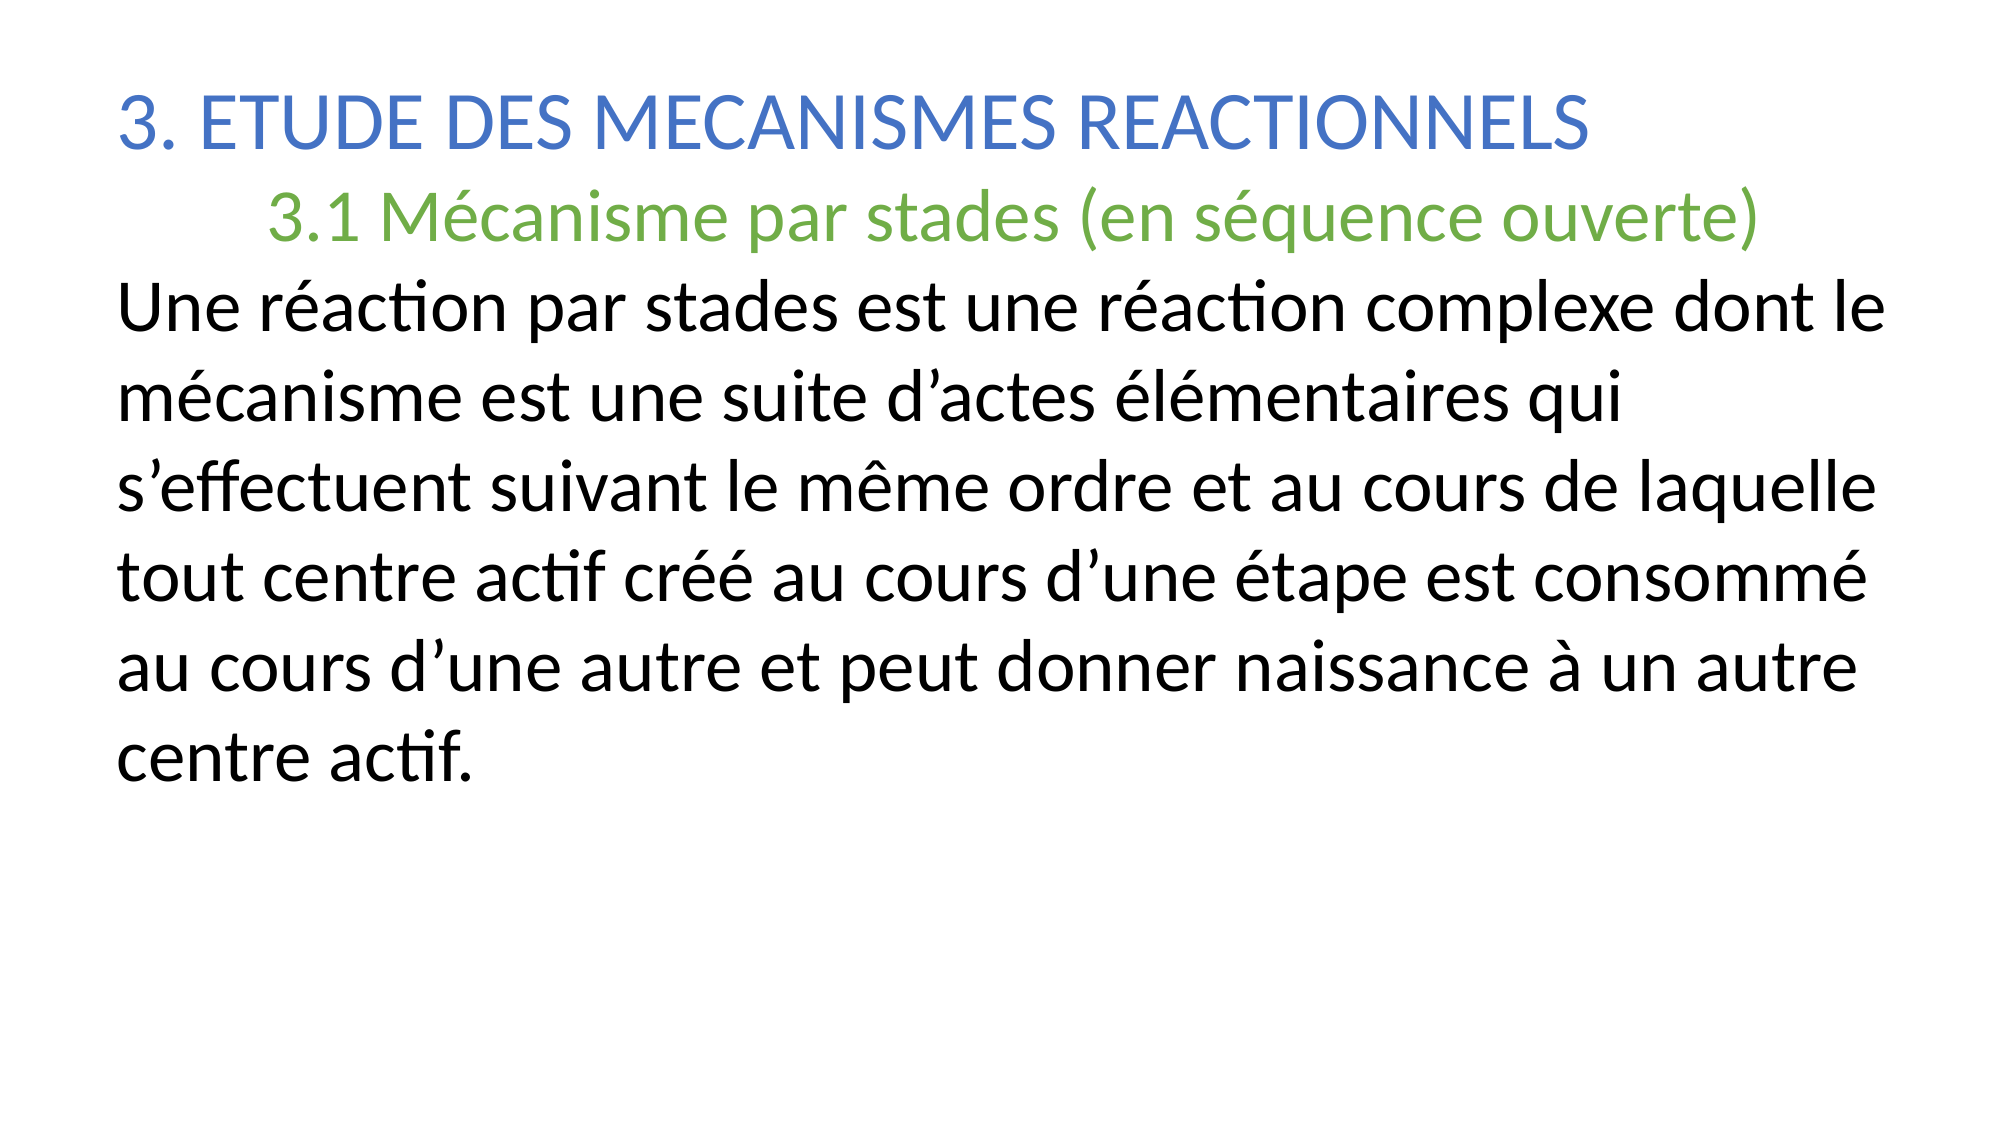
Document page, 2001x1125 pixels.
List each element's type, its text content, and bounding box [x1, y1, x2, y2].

text_box 3. ETUDE DES MECANISMES REACTIONNELS 3.1 Mécanisme par stades (en séquence ouverte) Une réaction par stades est une réaction complexe dont le mécanisme est une suite d’actes élémentaires qui s’effectuent suivant le même ordre et au cours de laquelle tout centre actif créé au cours d’une étape est consommé au cours d’une autre et peut donner naissance à un autre centre actif. [102, 58, 1968, 804]
